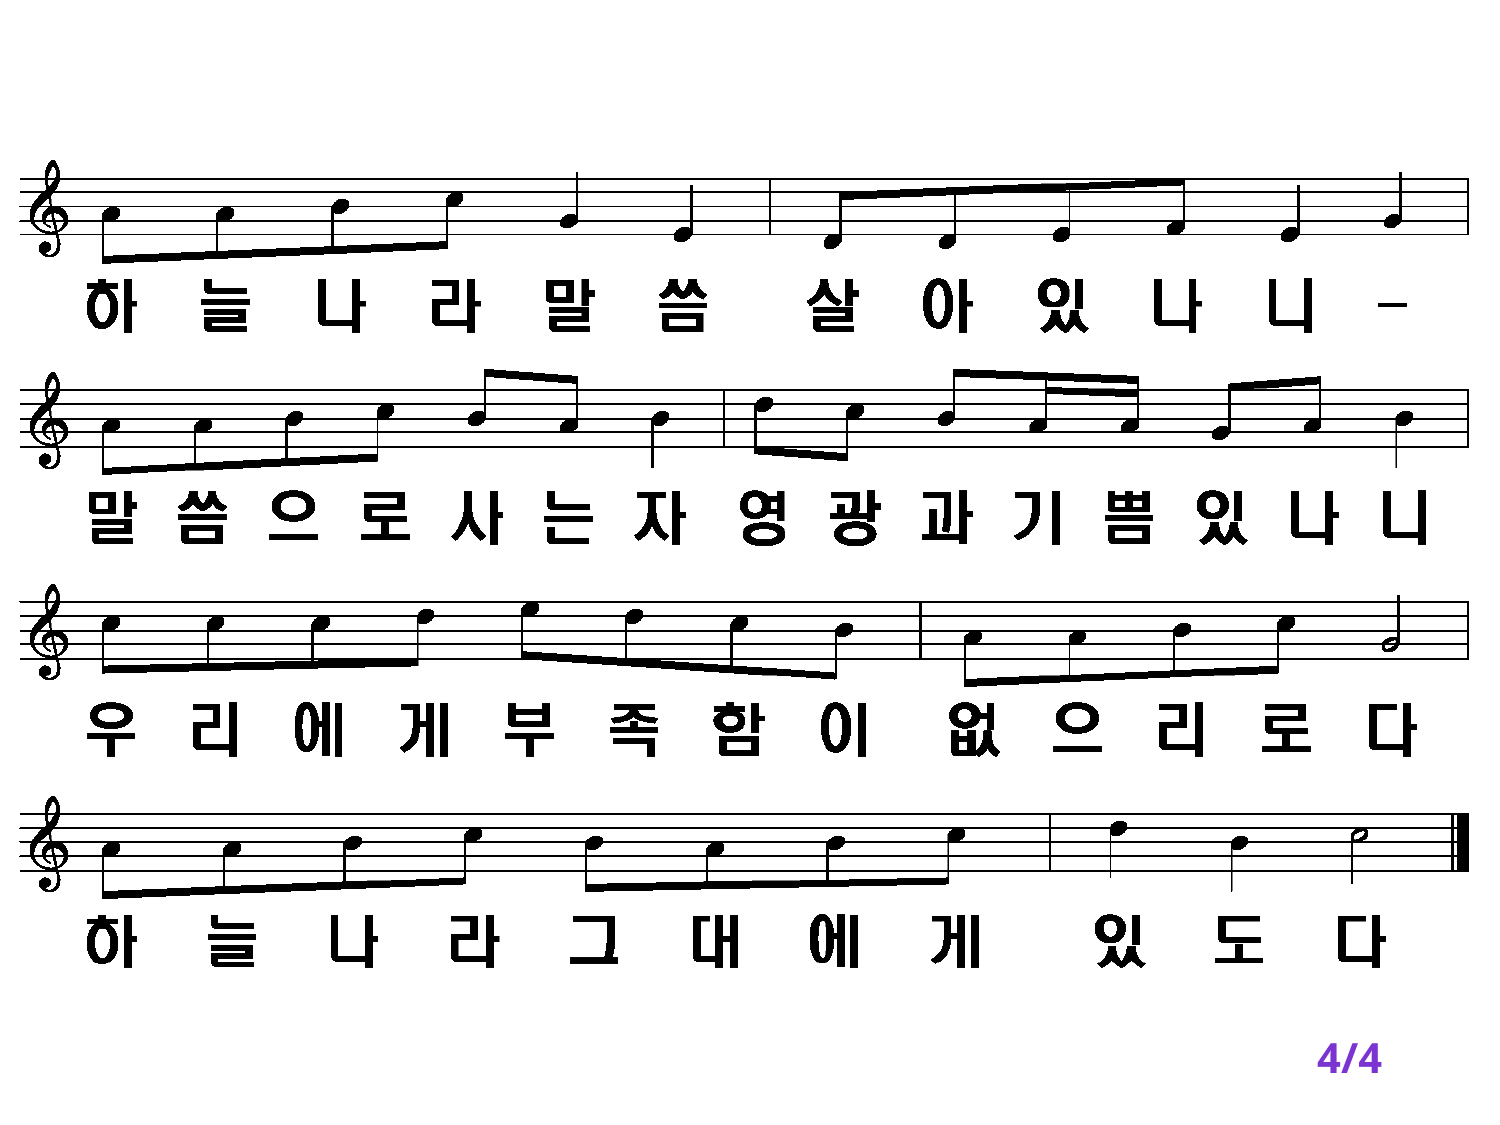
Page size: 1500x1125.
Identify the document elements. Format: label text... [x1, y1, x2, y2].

picture [11, 142, 1477, 1003]
text_box 4/4 [1301, 1024, 1398, 1090]
